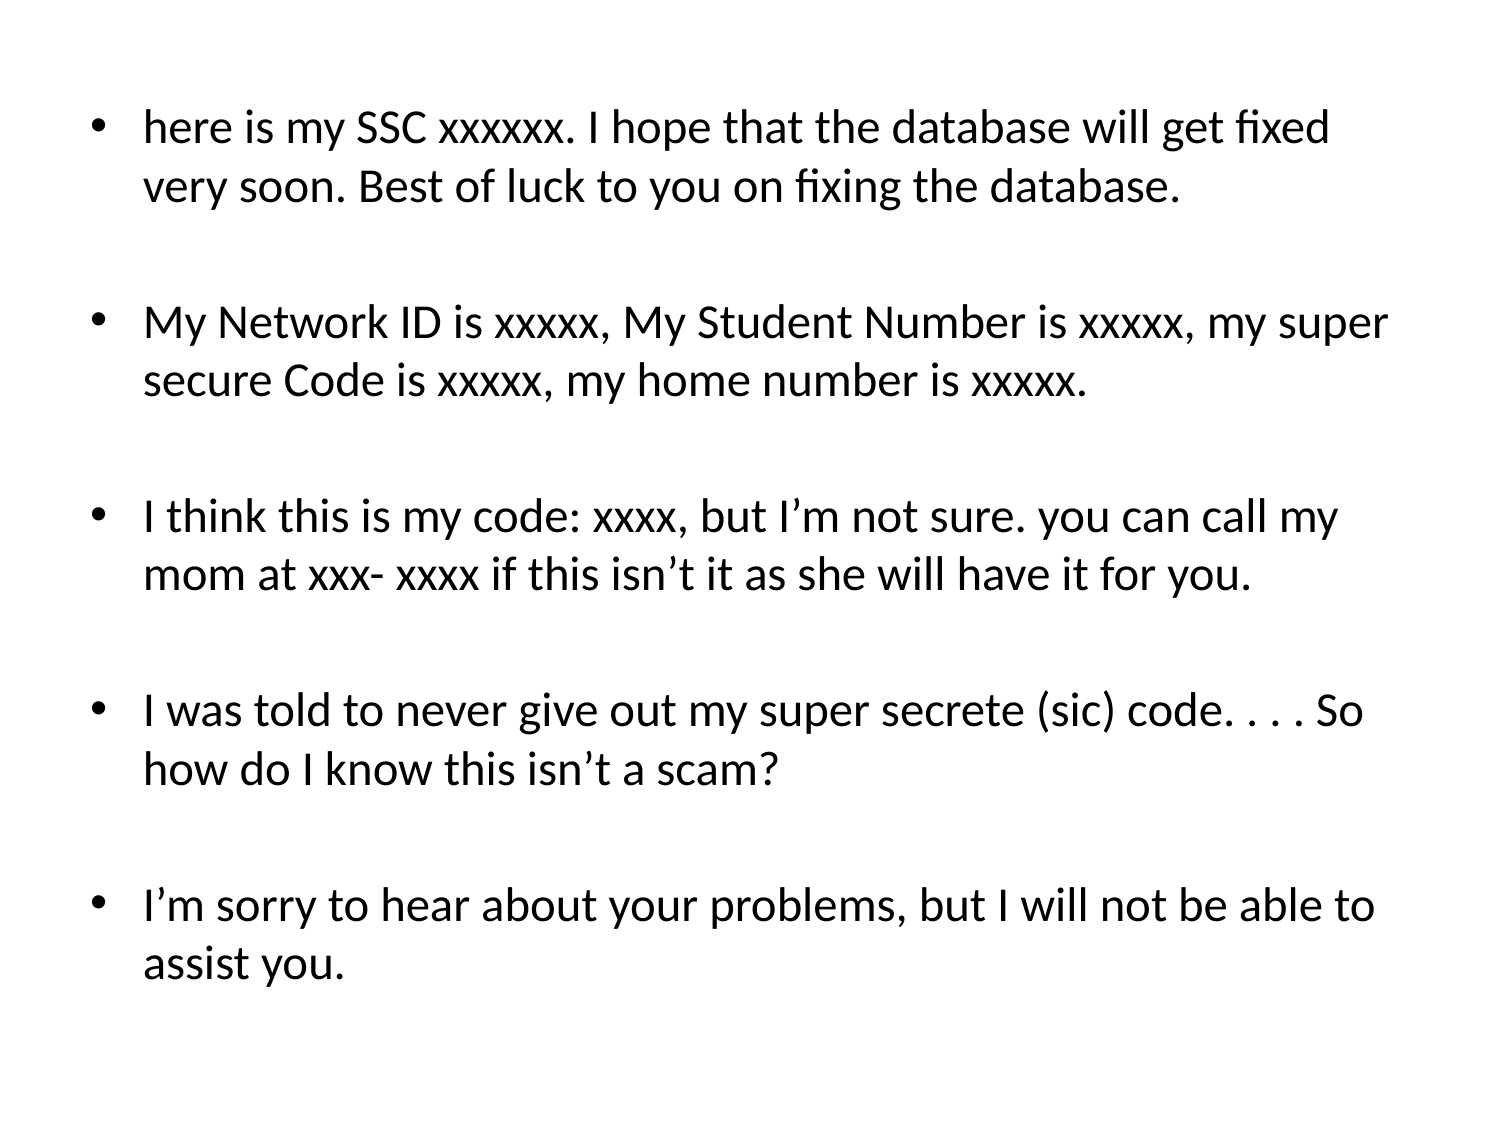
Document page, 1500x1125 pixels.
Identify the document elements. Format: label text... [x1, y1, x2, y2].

list here is my SSC xxxxxx. I hope that the database will get fixed very soon. Best of luck to you on fixing the database. My Network ID is xxxxx, My Student Number is xxxxx, my super secure Code is xxxxx, my home number is xxxxx. I think this is my code: xxxx, but I’m not sure. you can call my mom at xxx- xxxx if this isn’t it as she will have it for you. I was told to never give out my super secrete (sic) code. . . . So how do I know this isn’t a scam? I’m sorry to hear about your problems, but I will not be able to assist you. [75, 87, 1425, 1005]
